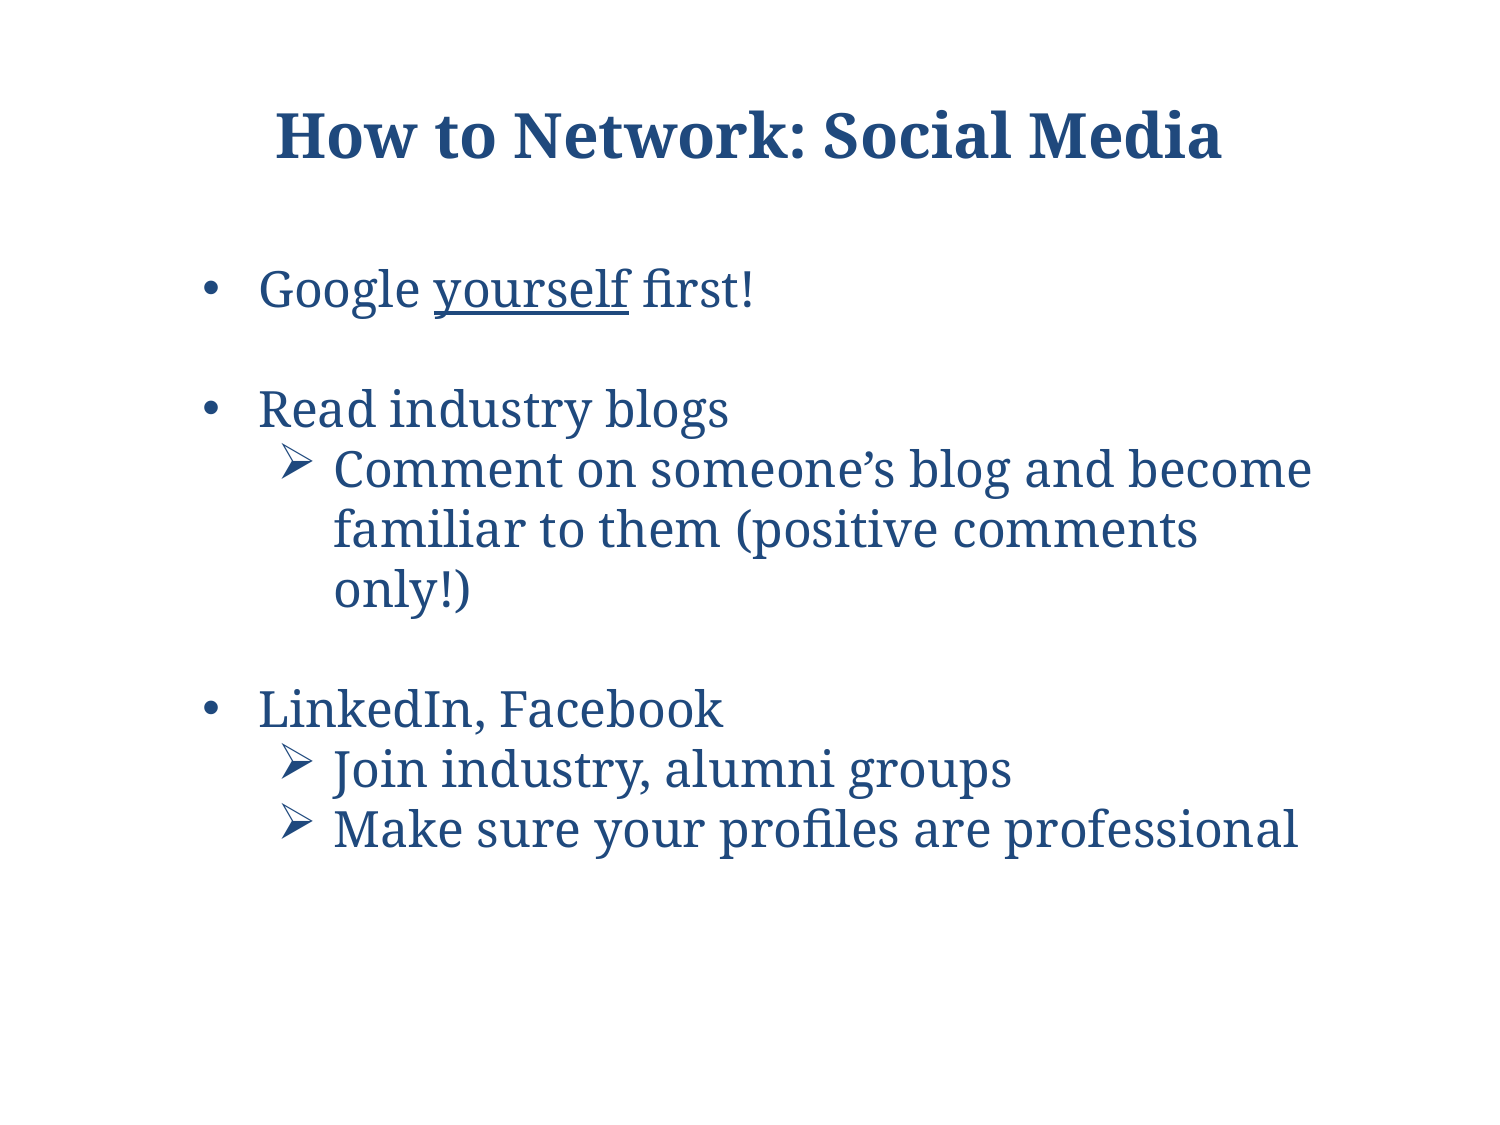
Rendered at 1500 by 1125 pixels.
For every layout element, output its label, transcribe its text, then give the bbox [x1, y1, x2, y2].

text_box Google yourself first! Read industry blogs Comment on someone’s blog and become familiar to them (positive comments only!) LinkedIn, Facebook Join industry, alumni groups Make sure your profiles are professional [112, 249, 1363, 865]
title How to Network: Social Media [88, 95, 1412, 172]
